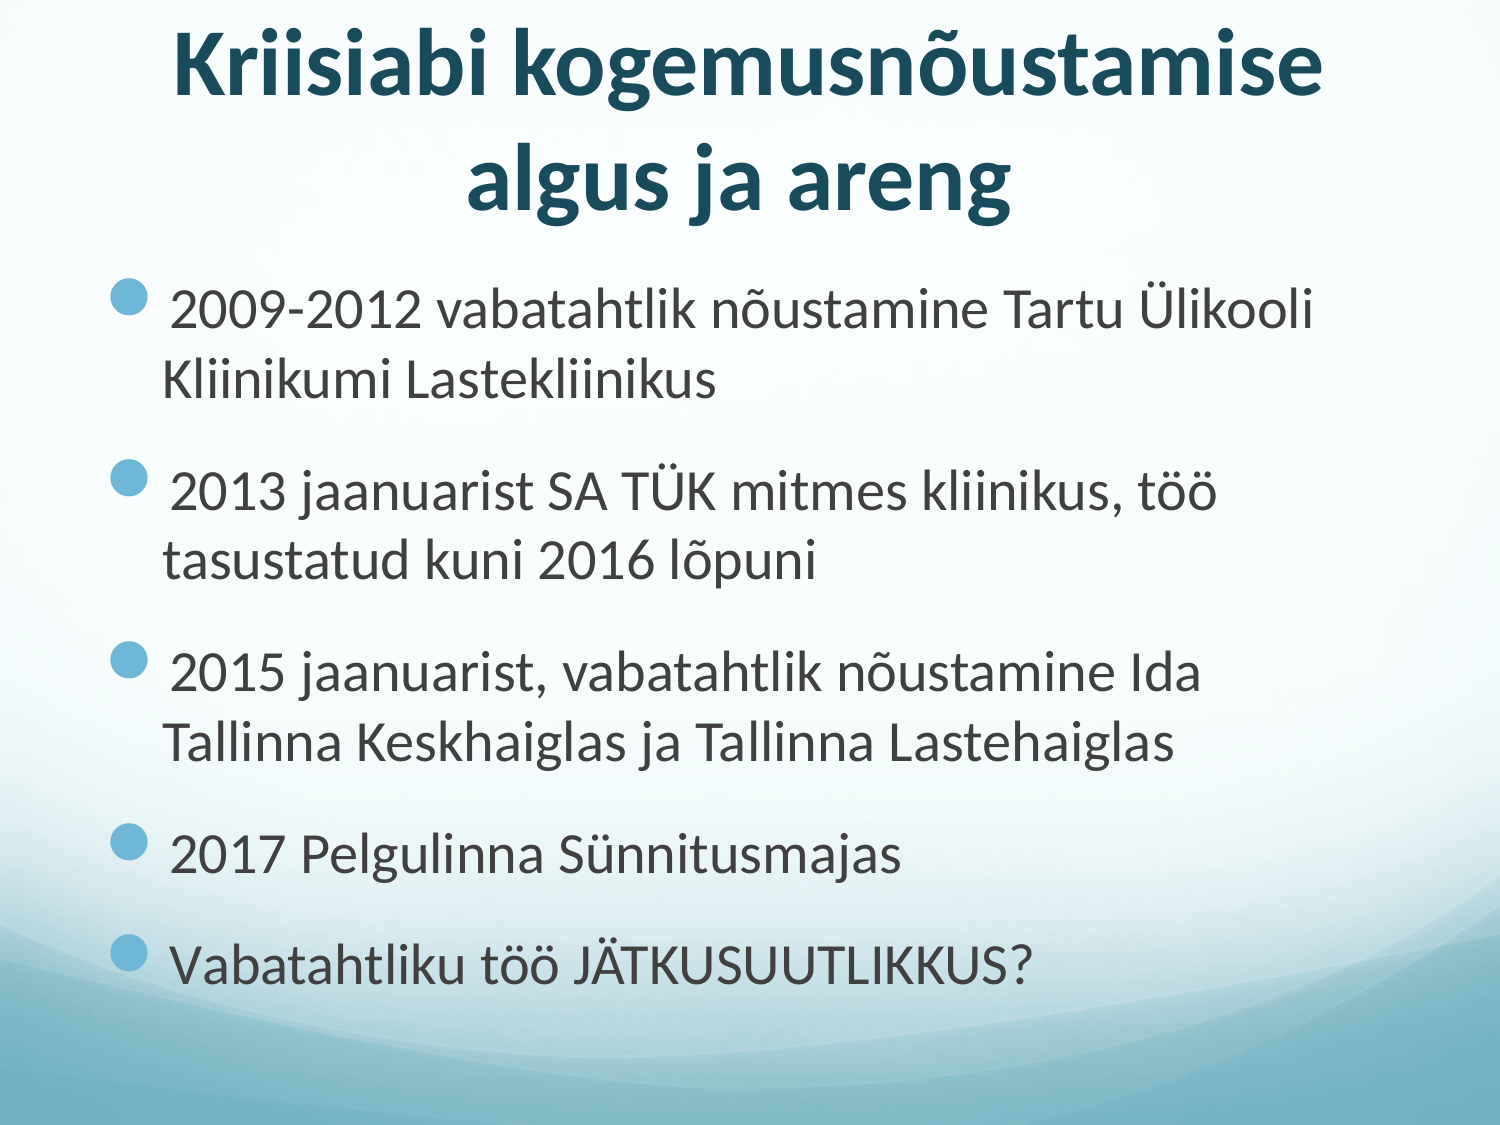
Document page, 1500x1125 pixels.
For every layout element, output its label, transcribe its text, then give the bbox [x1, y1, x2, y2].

list 2009-2012 vabatahtlik nõustamine Tartu Ülikooli Kliinikumi Lastekliinikus 2013 jaanuarist SA TÜK mitmes kliinikus, töö tasustatud kuni 2016 lõpuni 2015 jaanuarist, vabatahtlik nõustamine Ida Tallinna Keskhaiglas ja Tallinna Lastehaiglas 2017 Pelgulinna Sünnitusmajas Vabatahtliku töö JÄTKUSUUTLIKKUS? [90, 262, 1410, 975]
title Kriisiabi kogemusnõustamise algus ja areng [90, 17, 1410, 237]
